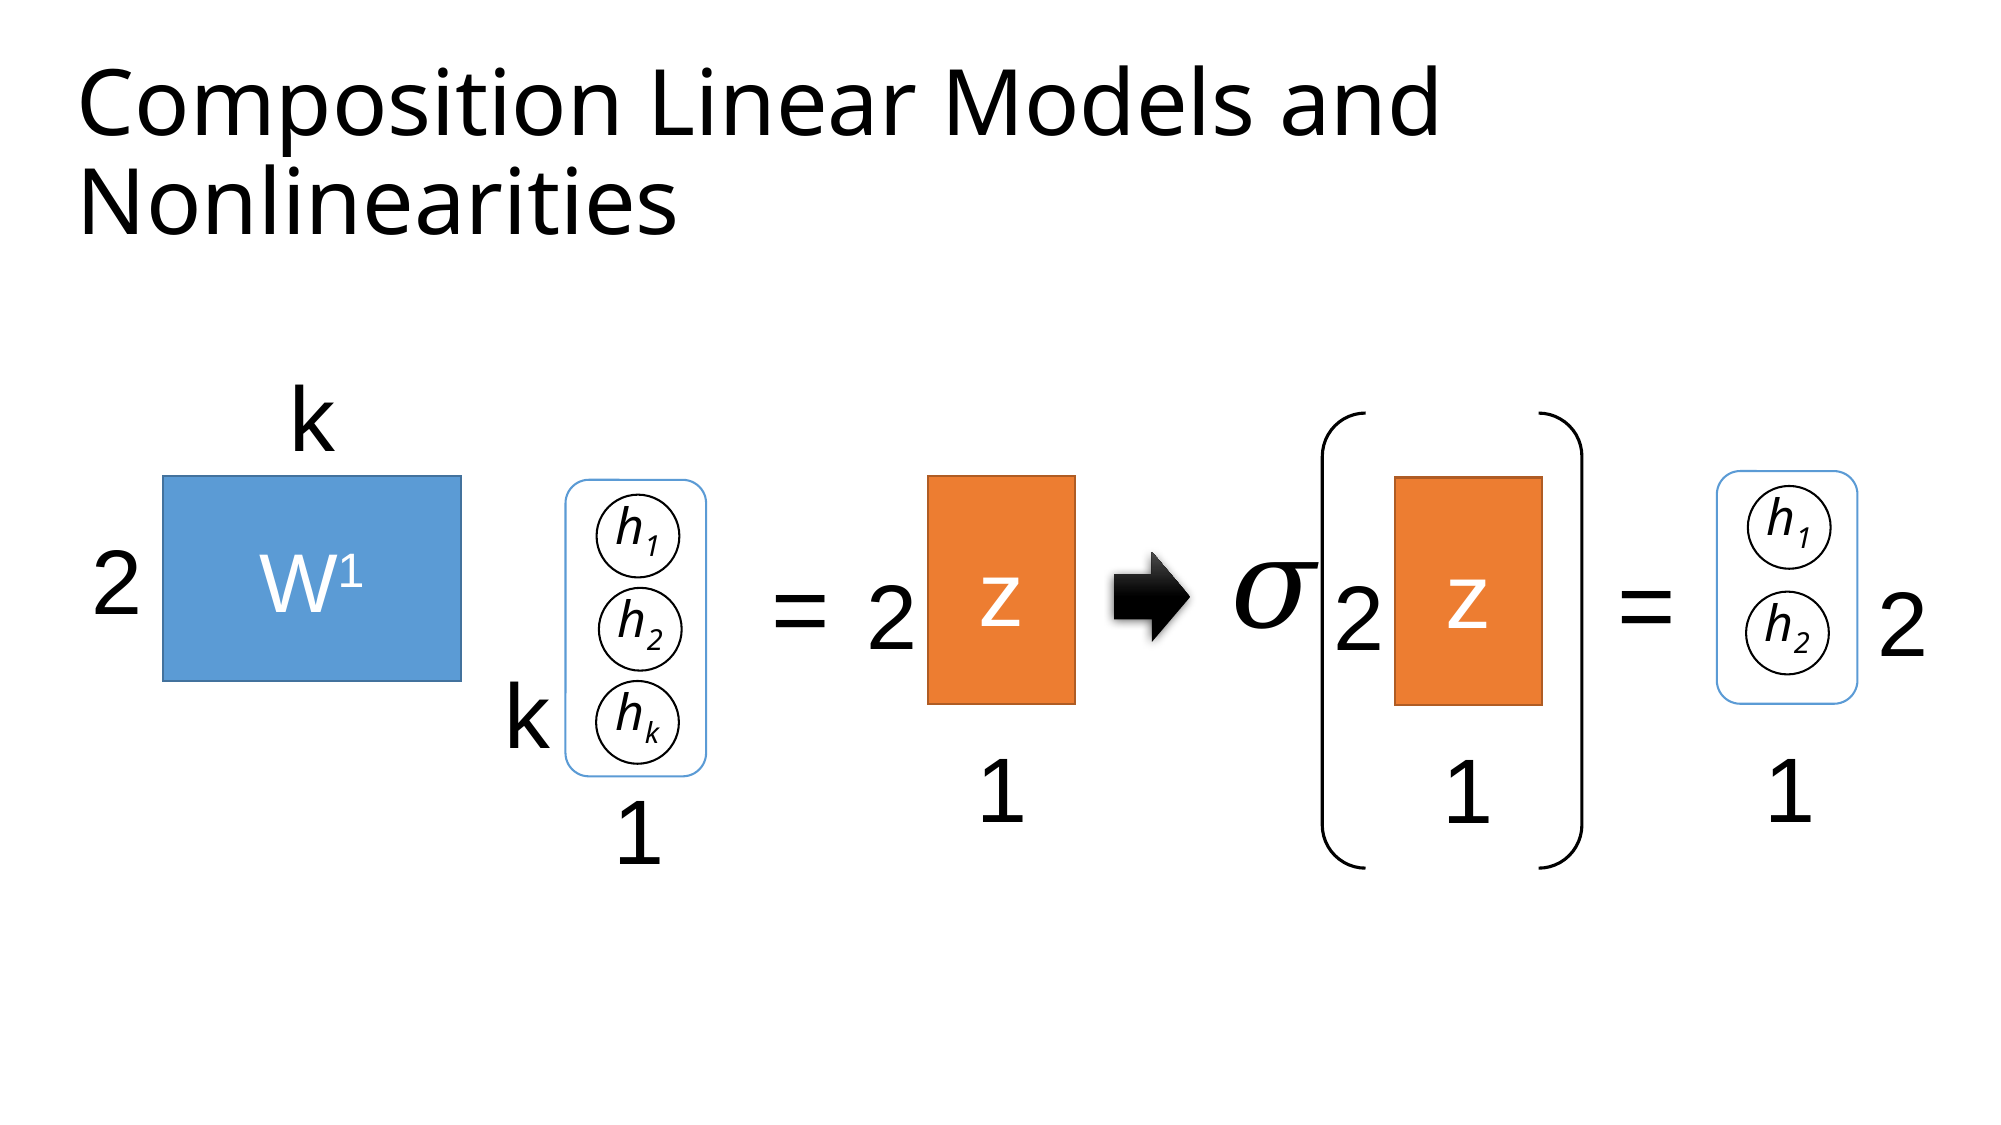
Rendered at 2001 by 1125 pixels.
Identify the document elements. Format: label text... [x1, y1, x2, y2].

title Composition Linear Models and Nonlinearities [61, 46, 1787, 265]
text_box h1 [595, 493, 681, 579]
text_box 1 [598, 778, 680, 890]
text_box k [489, 649, 566, 775]
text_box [756, 413, 1944, 869]
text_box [76, 352, 462, 681]
text_box h2 [597, 586, 683, 672]
text_box hk [595, 679, 680, 765]
text_box [564, 478, 708, 778]
